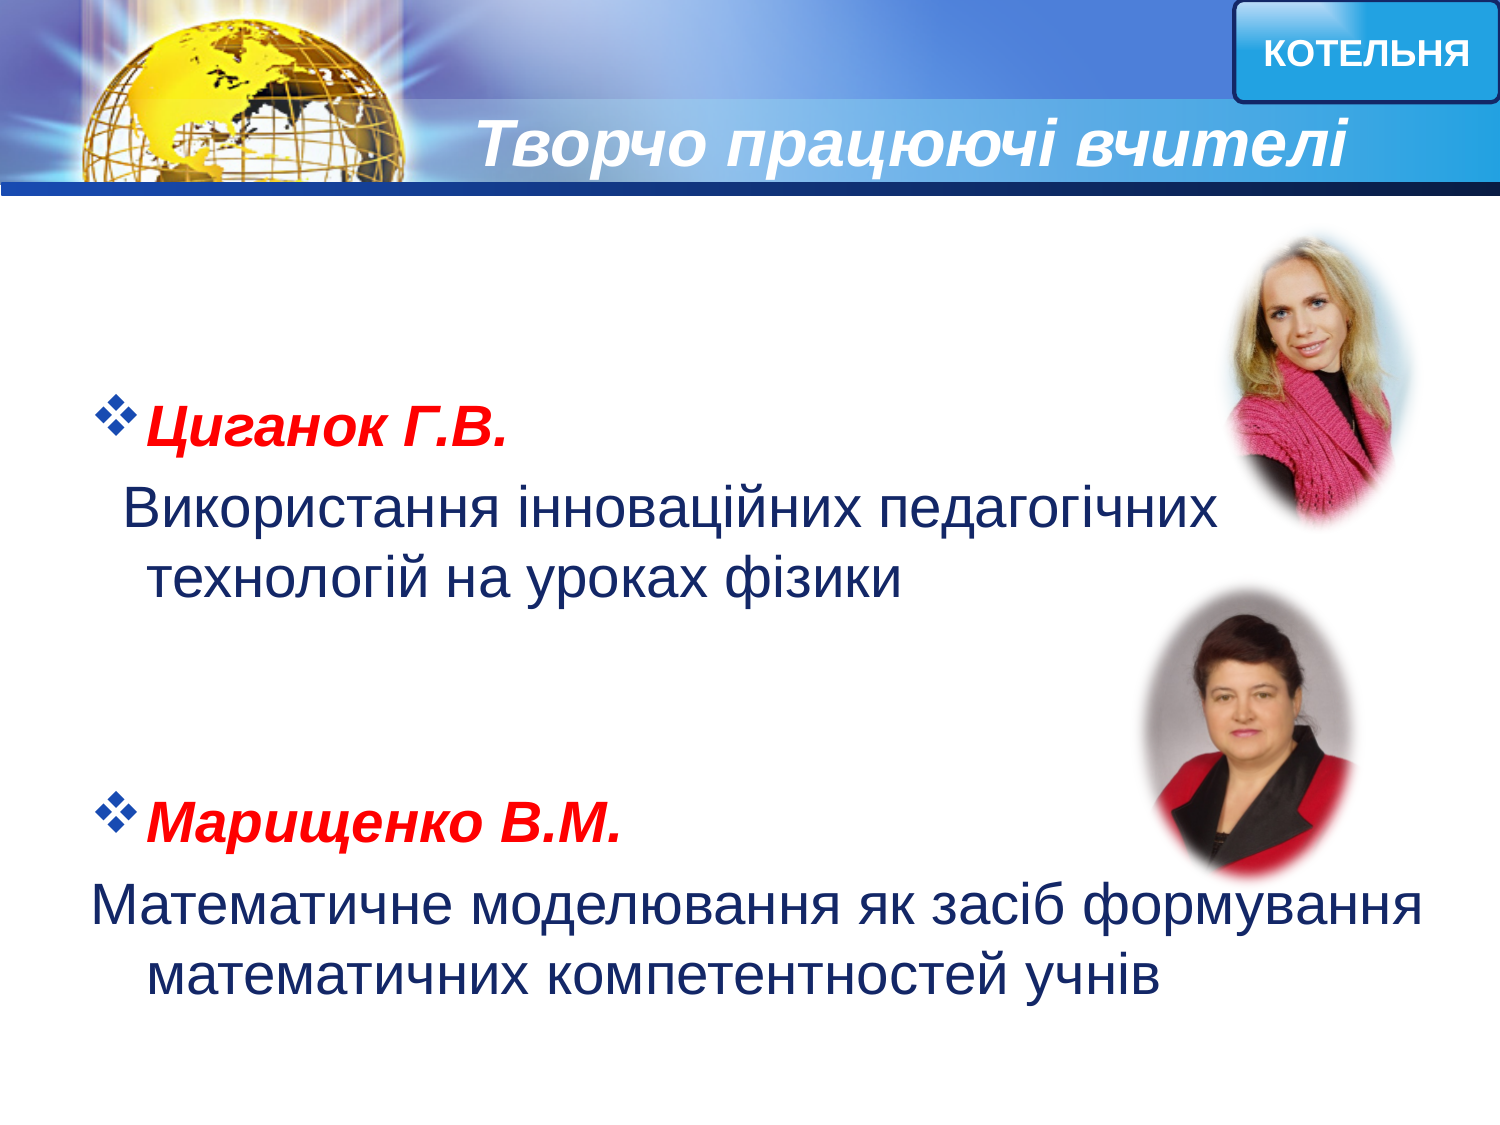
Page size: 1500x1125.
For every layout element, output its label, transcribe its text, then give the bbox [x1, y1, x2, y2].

picture [1212, 218, 1426, 540]
title Творчо працюючі вчителі [399, 99, 1423, 125]
picture [0, 0, 1239, 185]
list Циганок Г.В. Використання інноваційних педагогічних технологій на уроках фізики Марищенко В.М. Математичне моделювання як засіб формування математичних компетентностей учнів [74, 125, 1463, 1125]
text_box КОТЕЛЬНЯ [1234, 0, 1500, 103]
text_box 2 [298, 99, 399, 125]
picture [1127, 573, 1368, 893]
